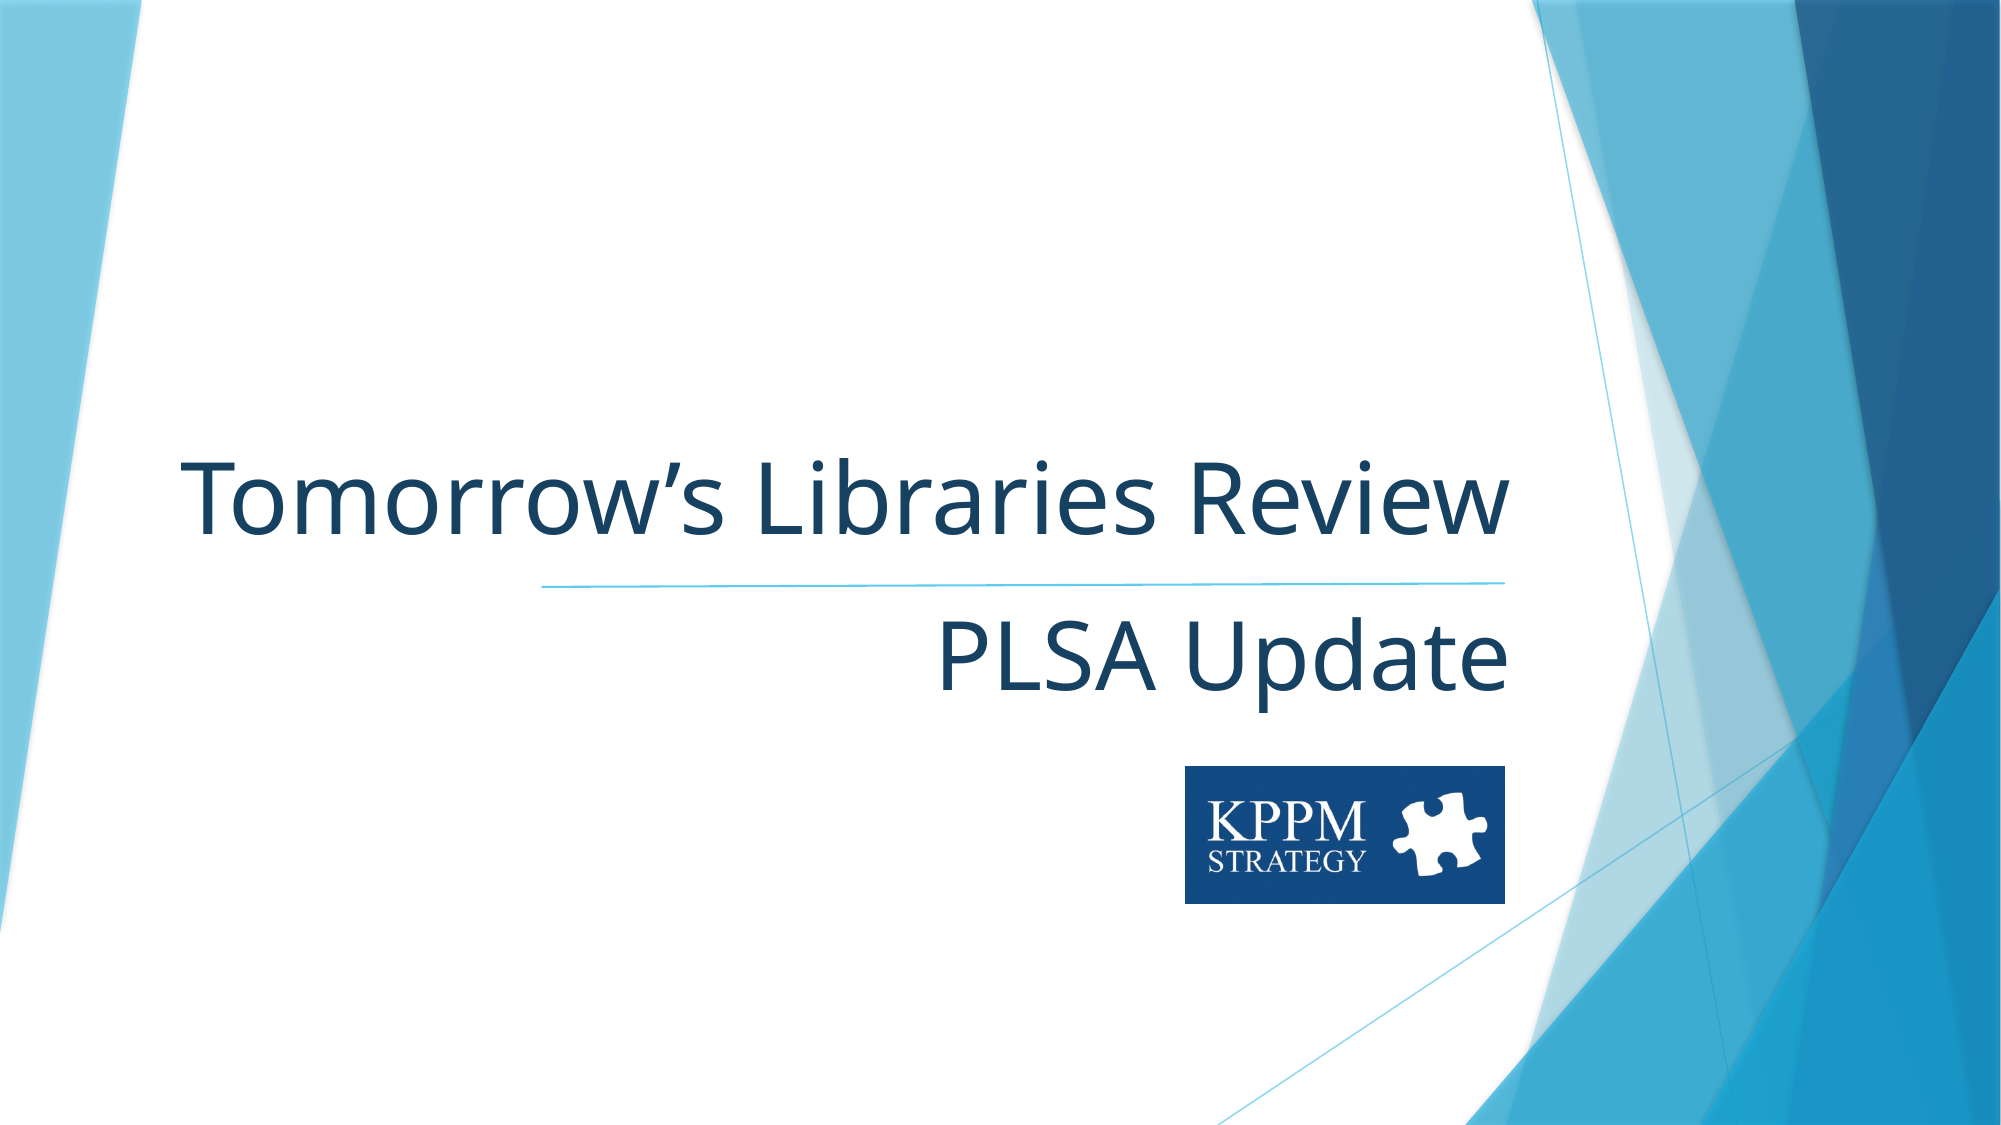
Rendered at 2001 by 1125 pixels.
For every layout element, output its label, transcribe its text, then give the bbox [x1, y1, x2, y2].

picture [1184, 766, 1505, 904]
title Tomorrow’s Libraries Review [117, 292, 1528, 563]
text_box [541, 582, 1505, 588]
subtitle PLSA Update [252, 586, 1528, 767]
